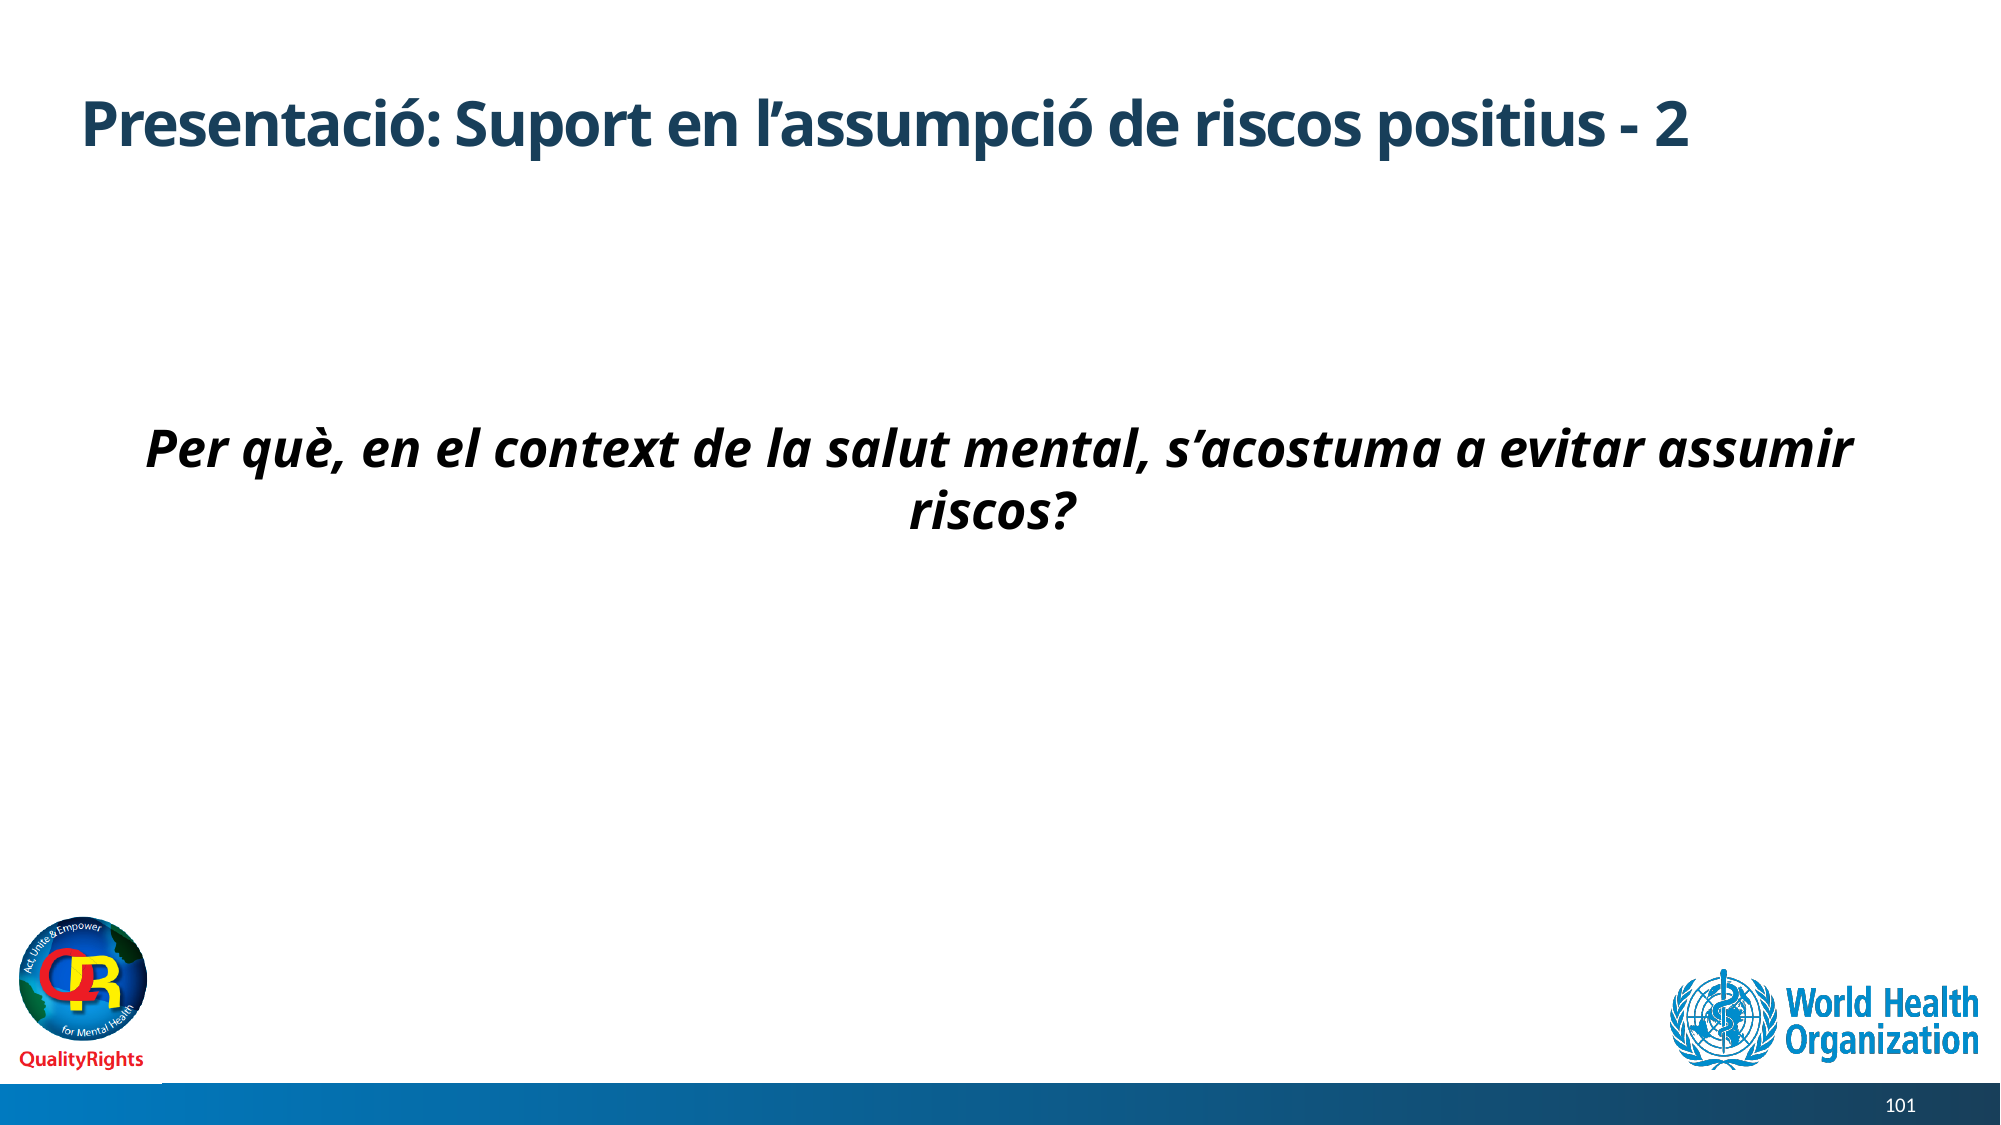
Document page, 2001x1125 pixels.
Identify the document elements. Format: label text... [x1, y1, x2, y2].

list Per què, en el context de la salut mental, s’acostuma a evitar assumir riscos? [83, 247, 1917, 987]
picture [1738, 1019, 1744, 1030]
picture [1725, 1042, 1747, 1054]
picture [1750, 987, 1762, 1003]
picture [1711, 995, 1721, 1004]
title Presentació: Suport en l’assumpció de riscos positius - 2 [65, 83, 1914, 147]
picture [1701, 1042, 1722, 1054]
picture [1805, 987, 1811, 1002]
picture [1821, 1000, 1826, 1012]
picture [1742, 1019, 1751, 1034]
picture [1758, 1004, 1765, 1035]
picture [1747, 1019, 1758, 1041]
picture [1716, 1064, 1731, 1070]
picture [1747, 992, 1758, 1016]
picture [1704, 1019, 1711, 1031]
picture [1958, 1000, 1962, 1012]
picture [1683, 987, 1697, 1047]
picture [1711, 1031, 1722, 1038]
picture [1860, 1000, 1865, 1012]
picture [0, 899, 162, 1084]
picture [1692, 1031, 1700, 1042]
picture [1670, 1030, 1715, 1070]
picture [1704, 1004, 1712, 1015]
picture [1689, 993, 1706, 1016]
picture [1744, 1003, 1751, 1016]
picture [1698, 1047, 1750, 1060]
picture [1706, 1038, 1722, 1046]
picture [1891, 987, 1897, 999]
picture [1701, 987, 1710, 992]
picture [1792, 987, 1797, 1004]
picture [1670, 987, 1680, 1010]
picture [1732, 969, 1978, 1070]
